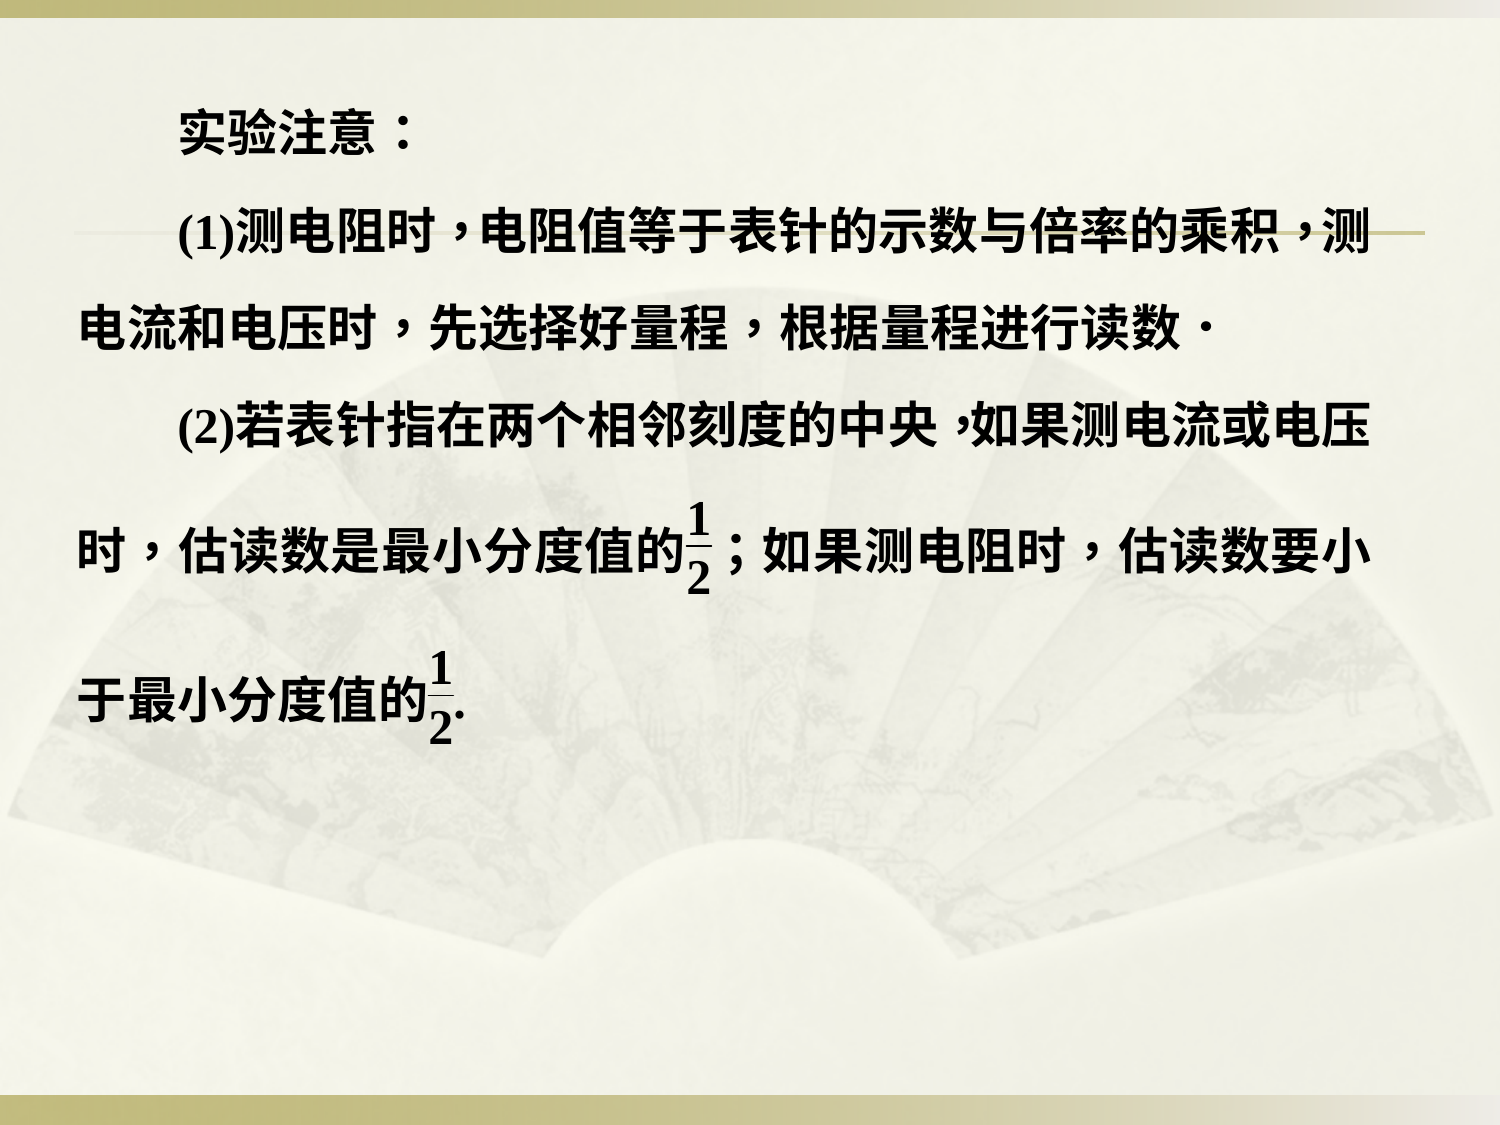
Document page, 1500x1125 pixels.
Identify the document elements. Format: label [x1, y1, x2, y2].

text_box [76, 101, 1373, 888]
